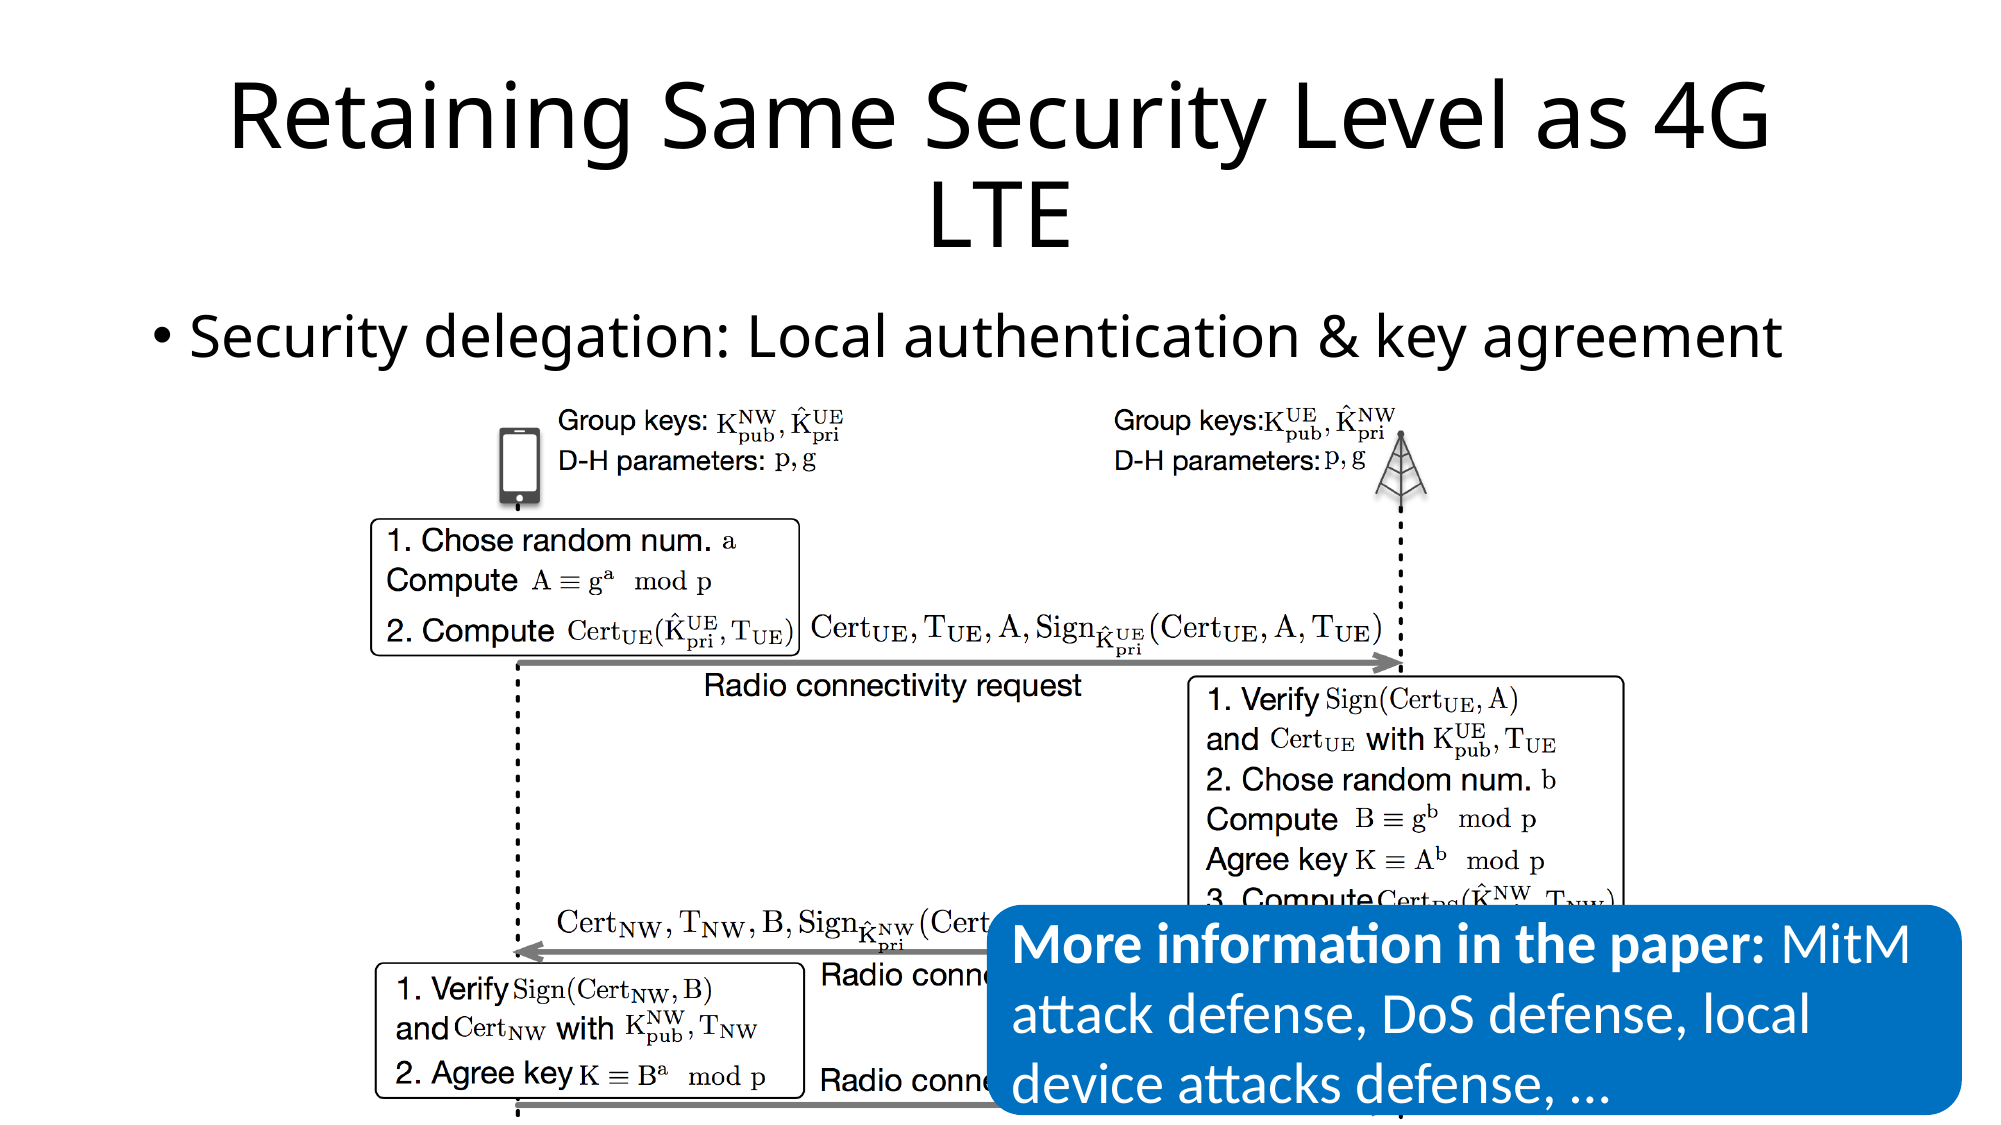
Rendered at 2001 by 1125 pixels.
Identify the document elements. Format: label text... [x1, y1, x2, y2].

text_box More information in the paper: MitM attack defense, DoS defense, local device attacks defense, … [1638, 903, 1963, 1117]
title Retaining Same Security Level as 4G LTE [137, 59, 1863, 278]
list Security delegation: Local authentication & key agreement [137, 299, 1863, 588]
picture [362, 391, 1638, 1125]
